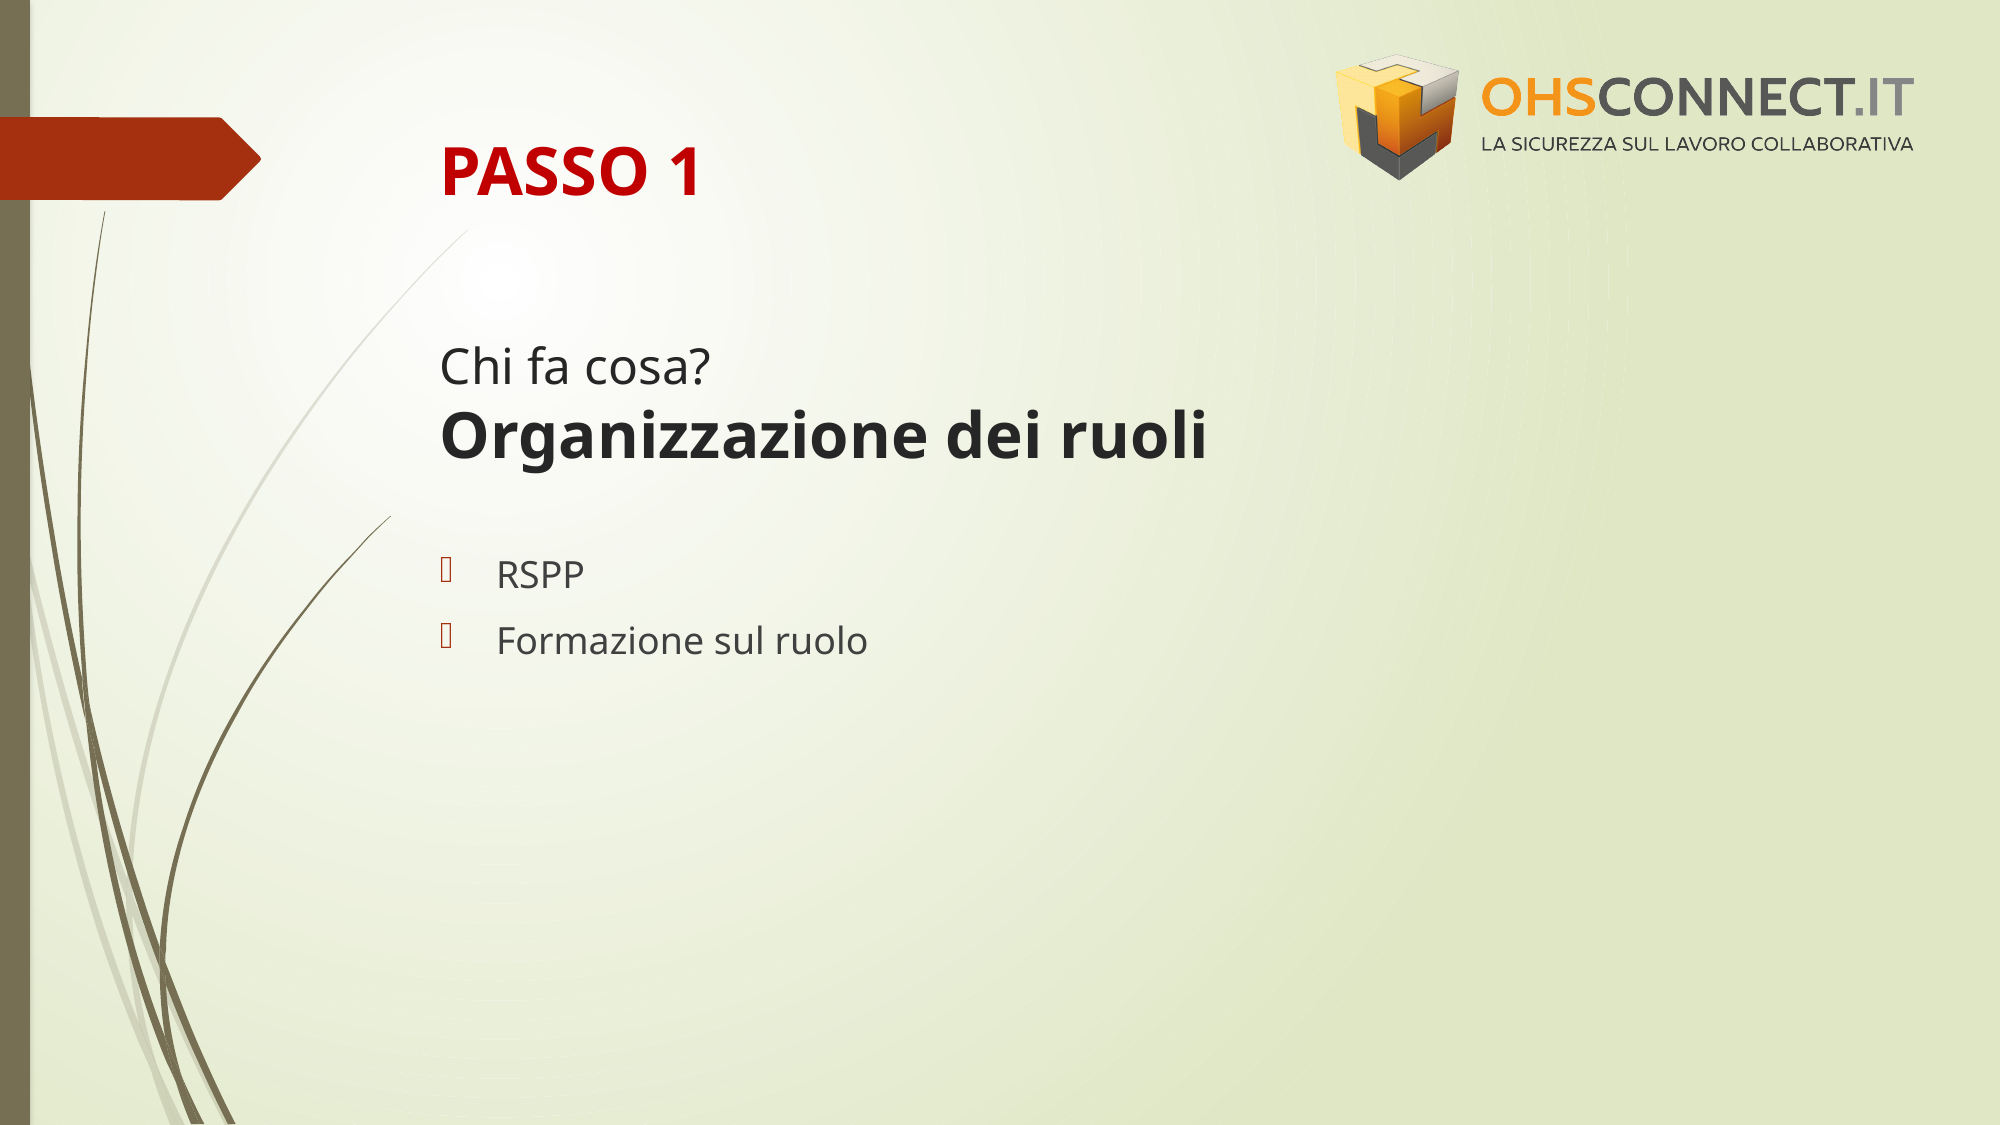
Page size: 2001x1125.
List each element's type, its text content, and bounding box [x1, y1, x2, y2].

text_box [424, 523, 1576, 813]
picture [1172, 0, 2000, 208]
text_box PASSO 1 [424, 120, 1094, 227]
title Chi fa cosa? Organizzazione dei ruoli [424, 268, 1887, 479]
